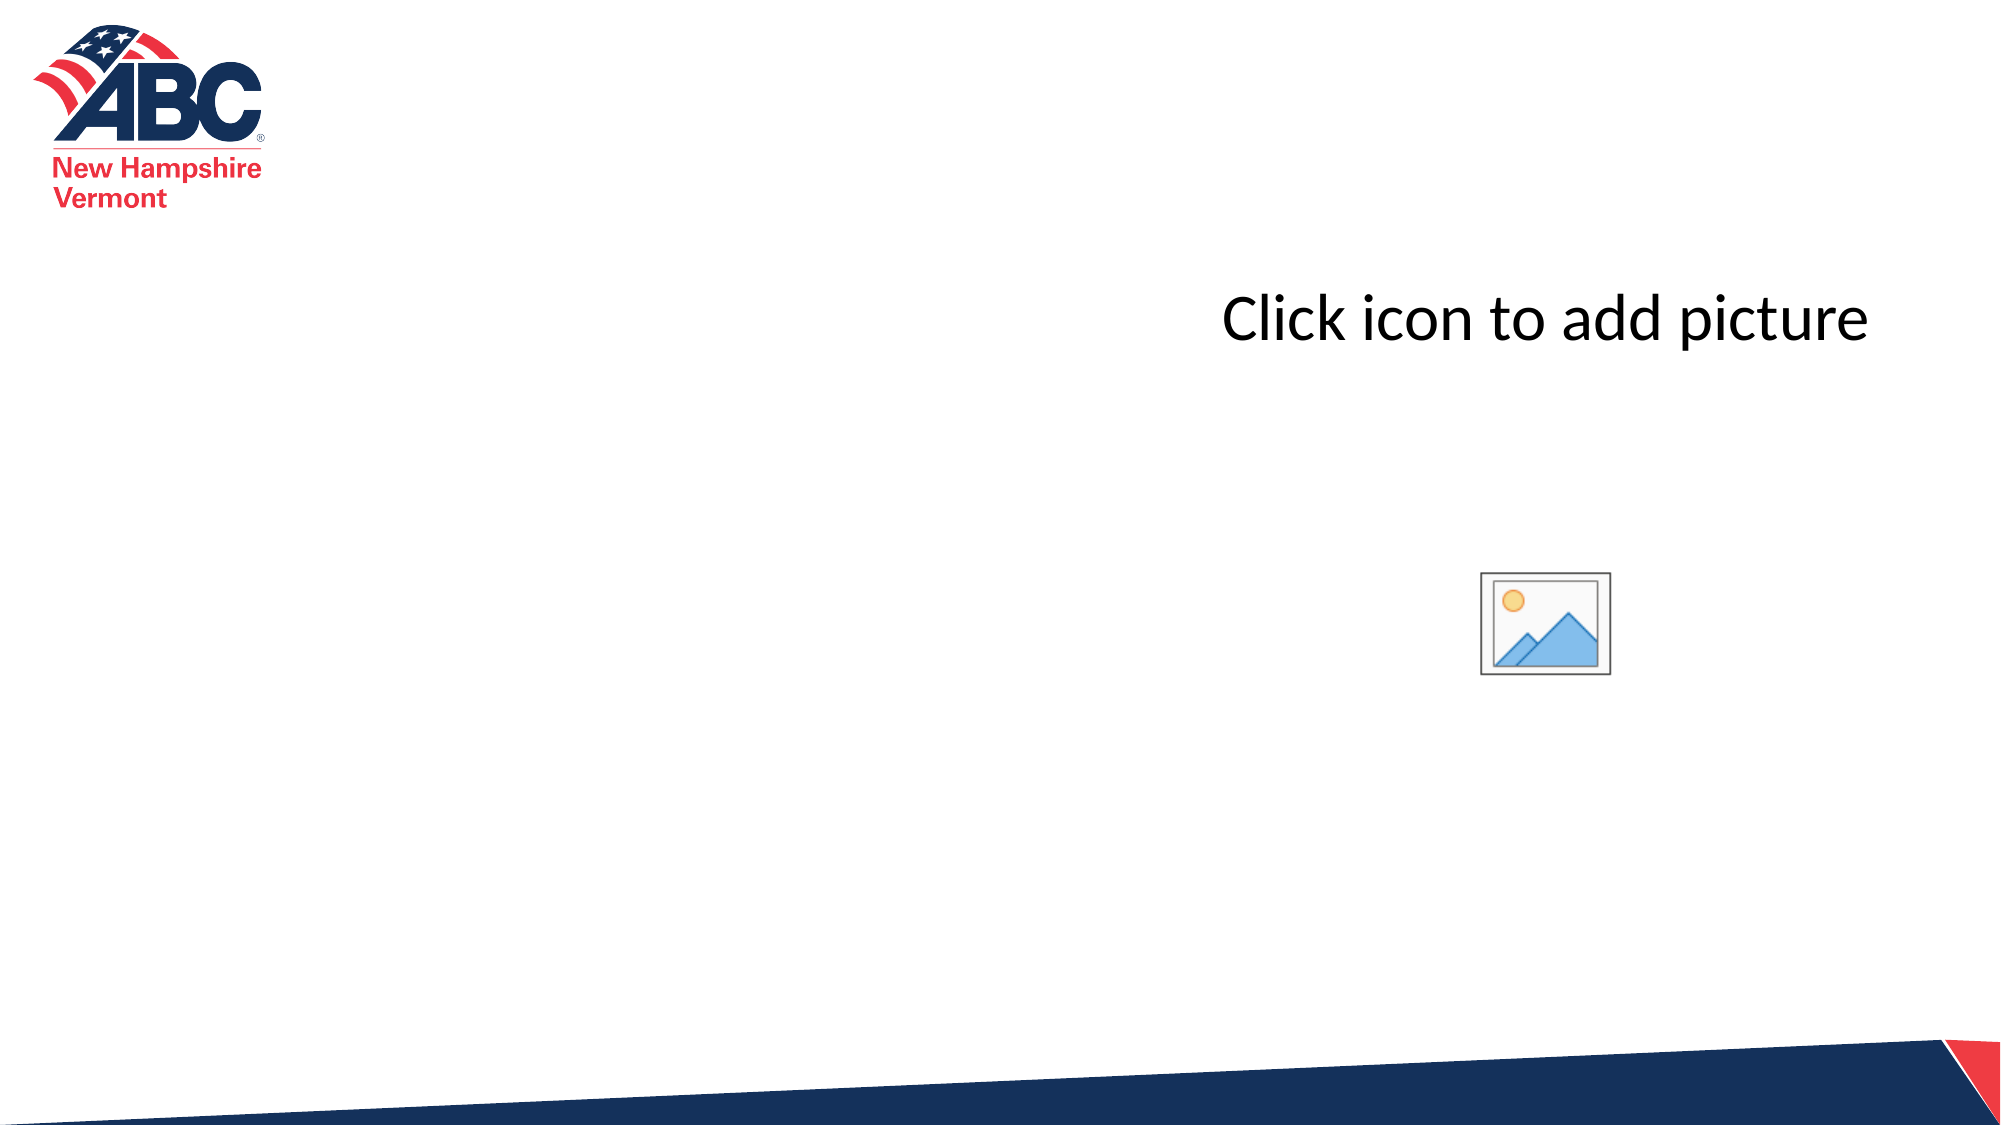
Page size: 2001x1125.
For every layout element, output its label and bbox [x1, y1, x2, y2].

picture [0, 0, 331, 242]
picture [1229, 266, 1863, 981]
